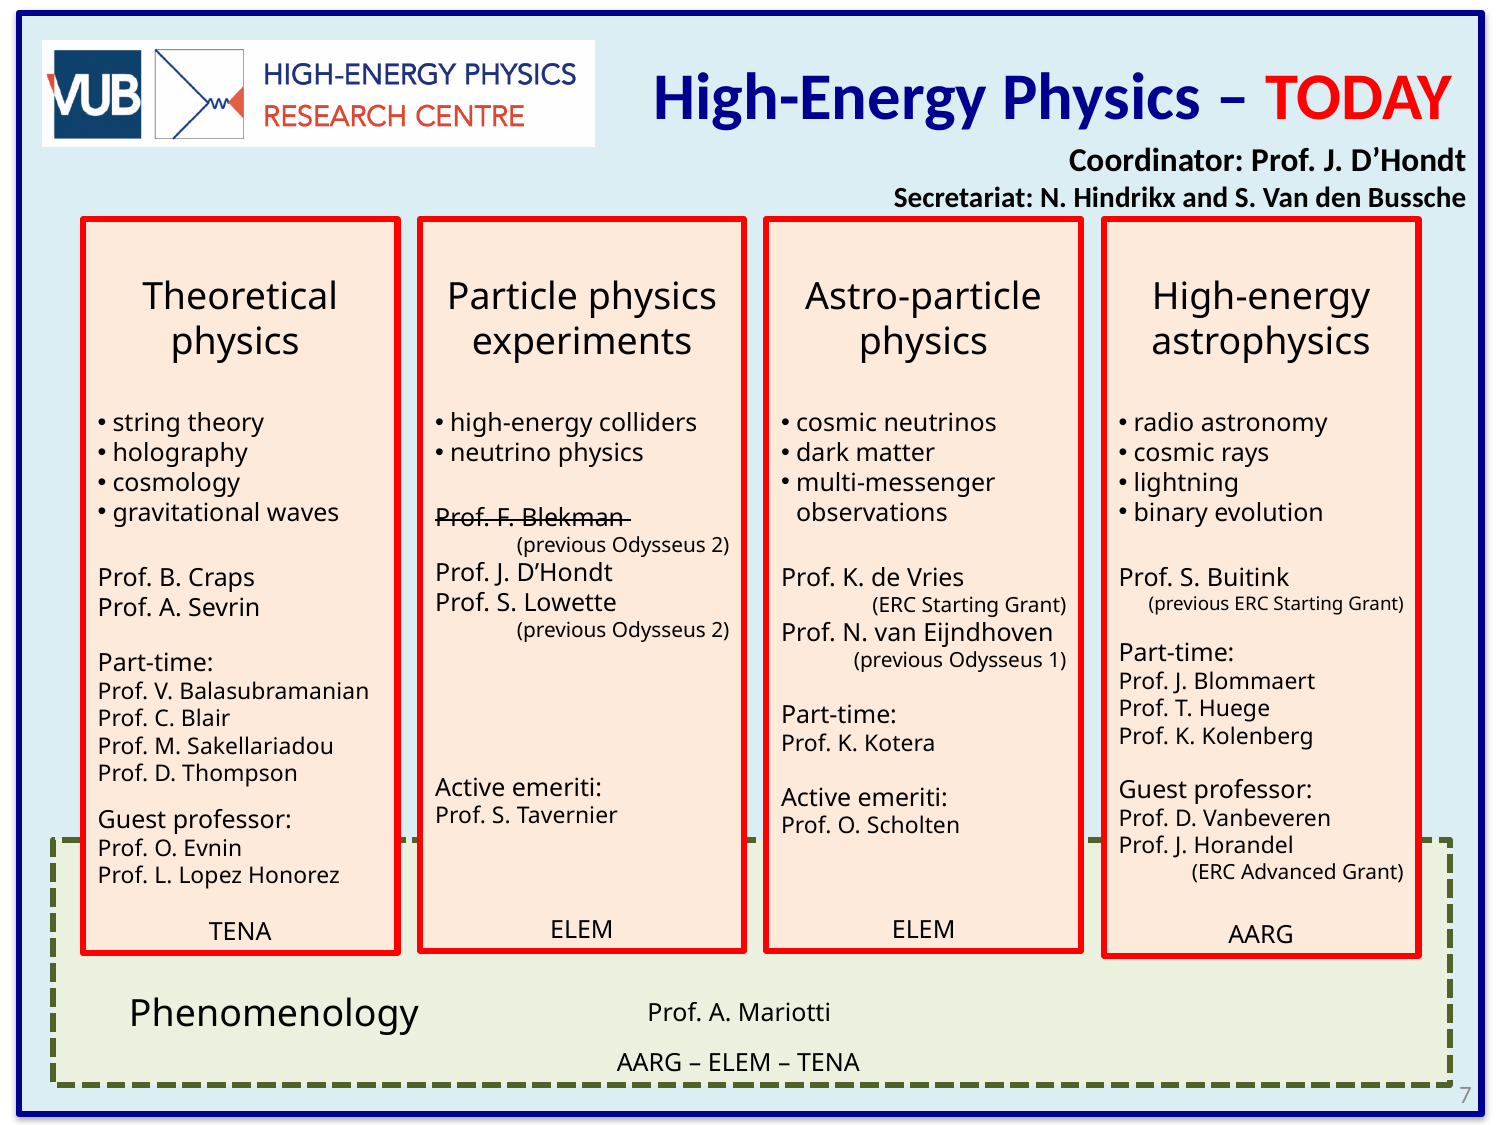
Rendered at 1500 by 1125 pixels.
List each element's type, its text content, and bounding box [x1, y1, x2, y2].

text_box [18, 12, 1482, 1115]
picture [42, 40, 595, 147]
slide_number 7 [1479, 1117, 1487, 1123]
